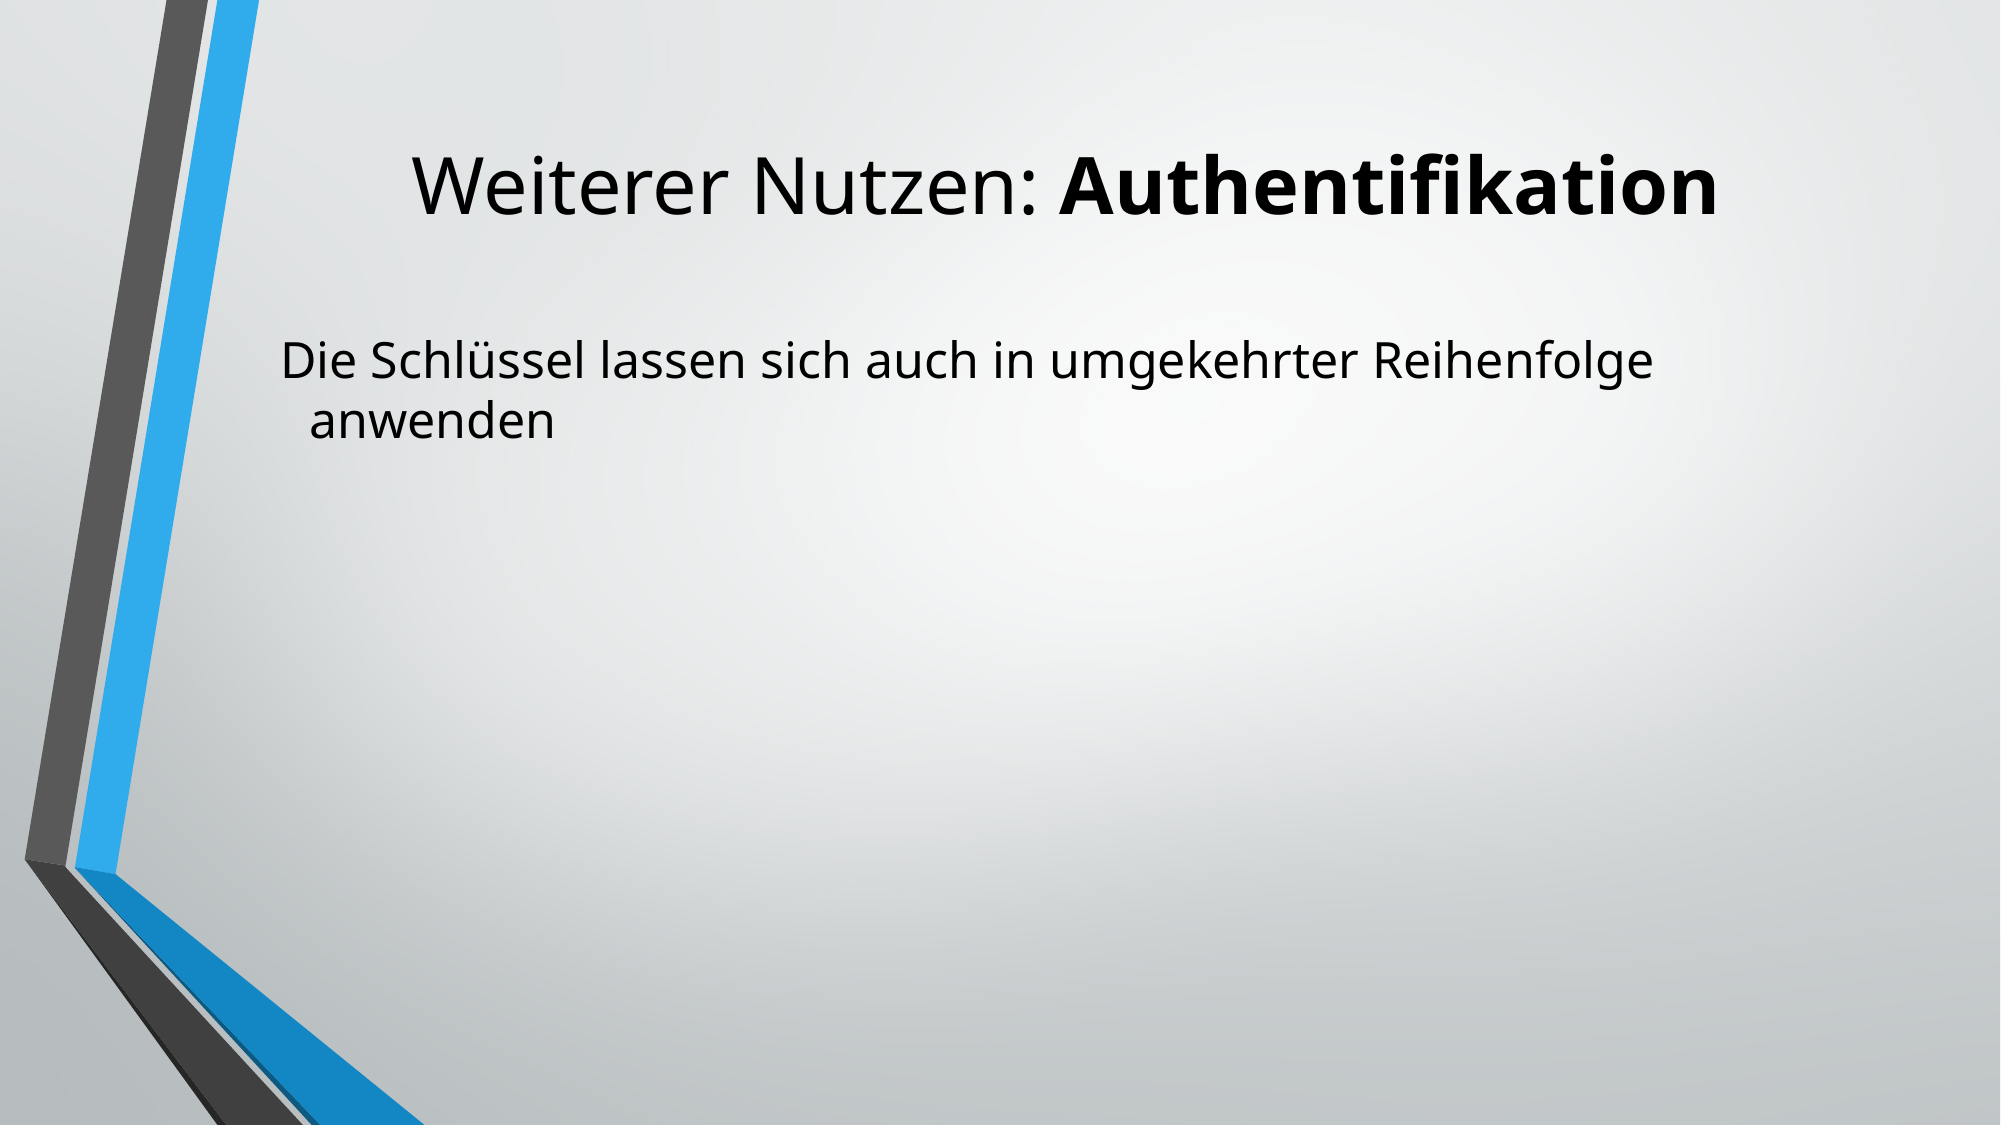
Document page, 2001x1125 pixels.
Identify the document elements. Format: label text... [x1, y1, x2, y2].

title Weiterer Nutzen: Authentifikation [223, 127, 1909, 239]
list Die Schlüssel lassen sich auch in umgekehrter Reihenfolge anwenden [265, 238, 1909, 970]
